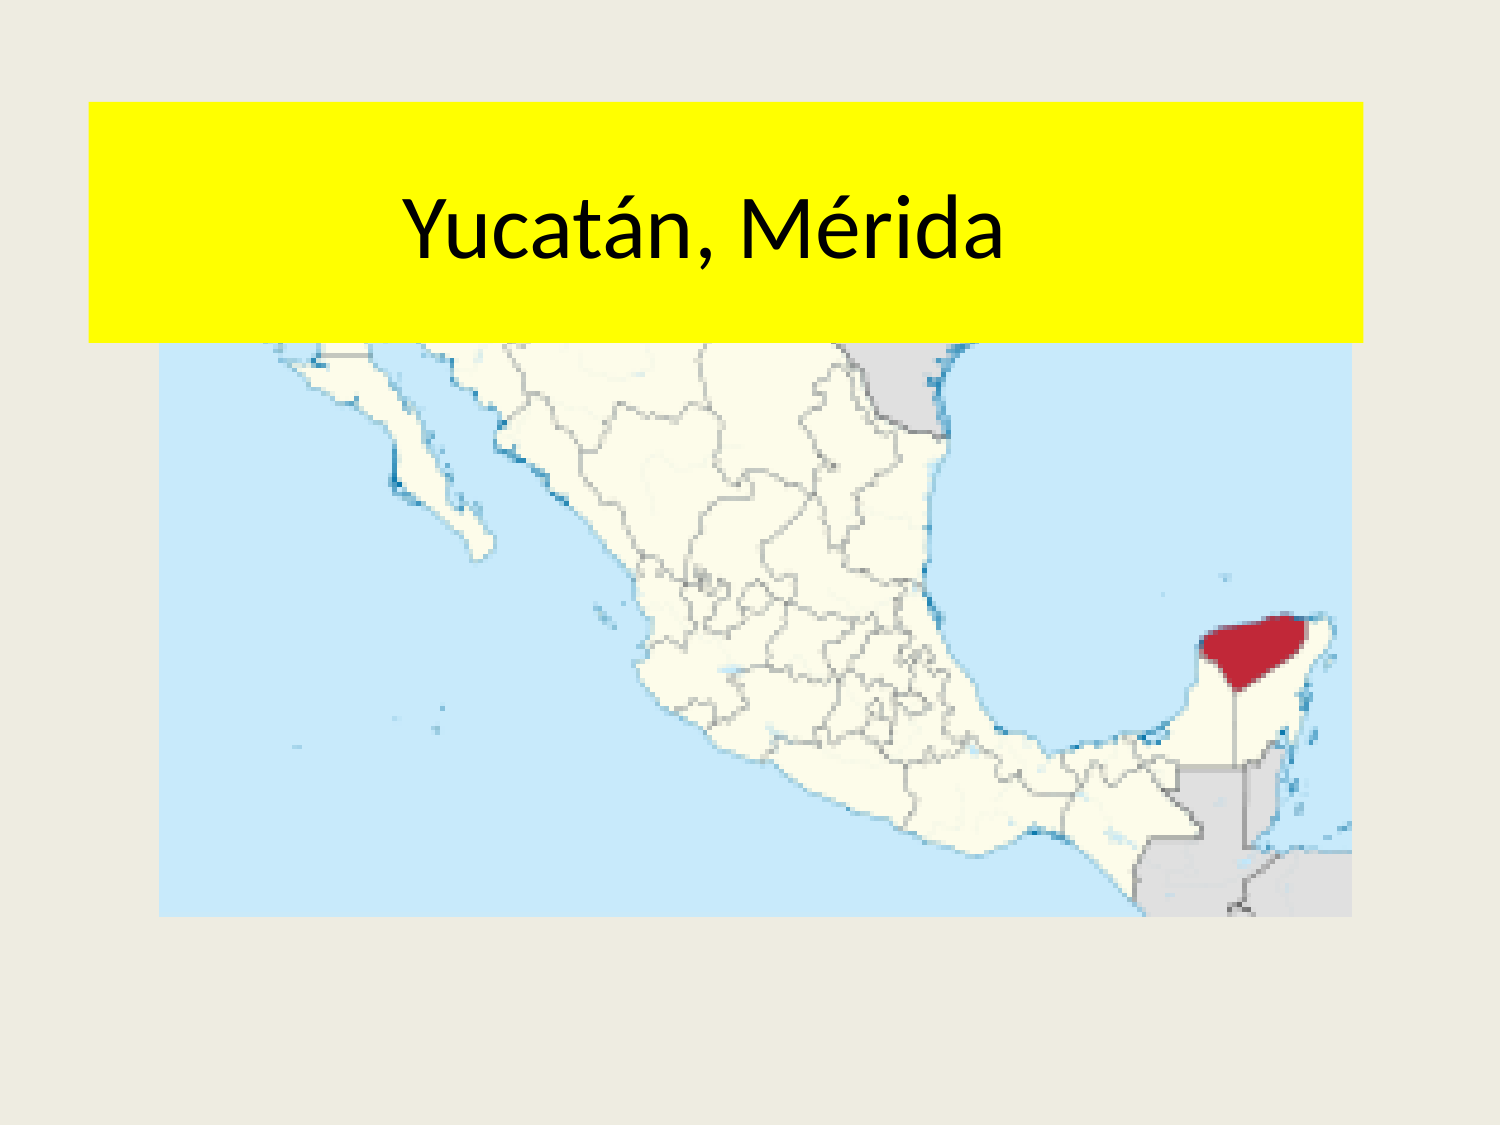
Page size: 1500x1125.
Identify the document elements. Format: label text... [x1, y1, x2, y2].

picture [159, 139, 1352, 918]
title Yucatán, Mérida [88, 101, 1364, 343]
